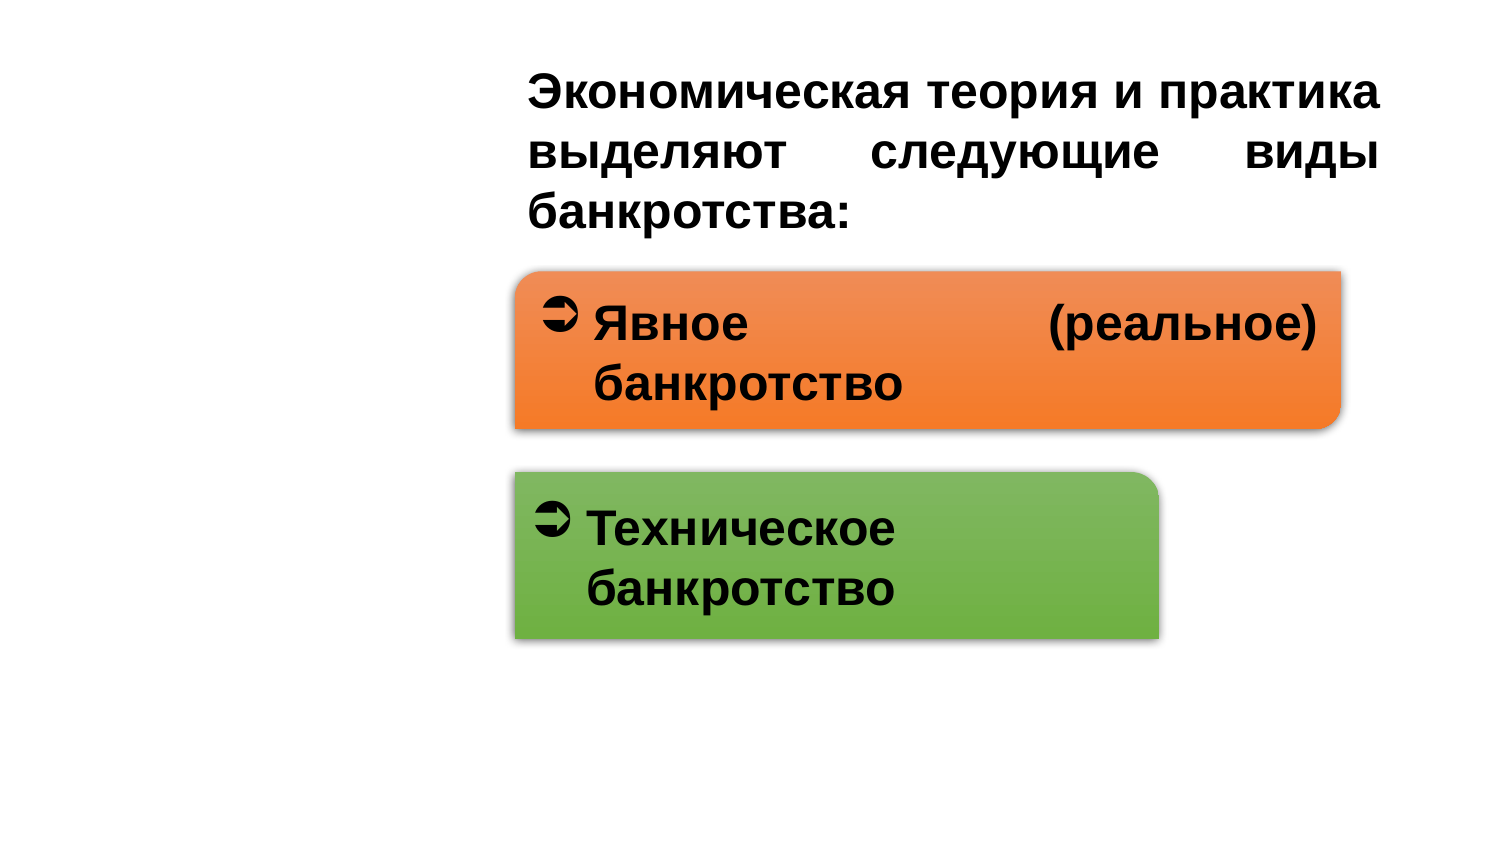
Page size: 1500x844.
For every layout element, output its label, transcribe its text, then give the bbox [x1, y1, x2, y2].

text_box Явное (реальное) банкротство [515, 271, 1342, 430]
text_box Экономическая теория и практика выделяют следующие виды банкротства: [512, 51, 1395, 247]
text_box Техническое банкротство [515, 472, 1160, 639]
